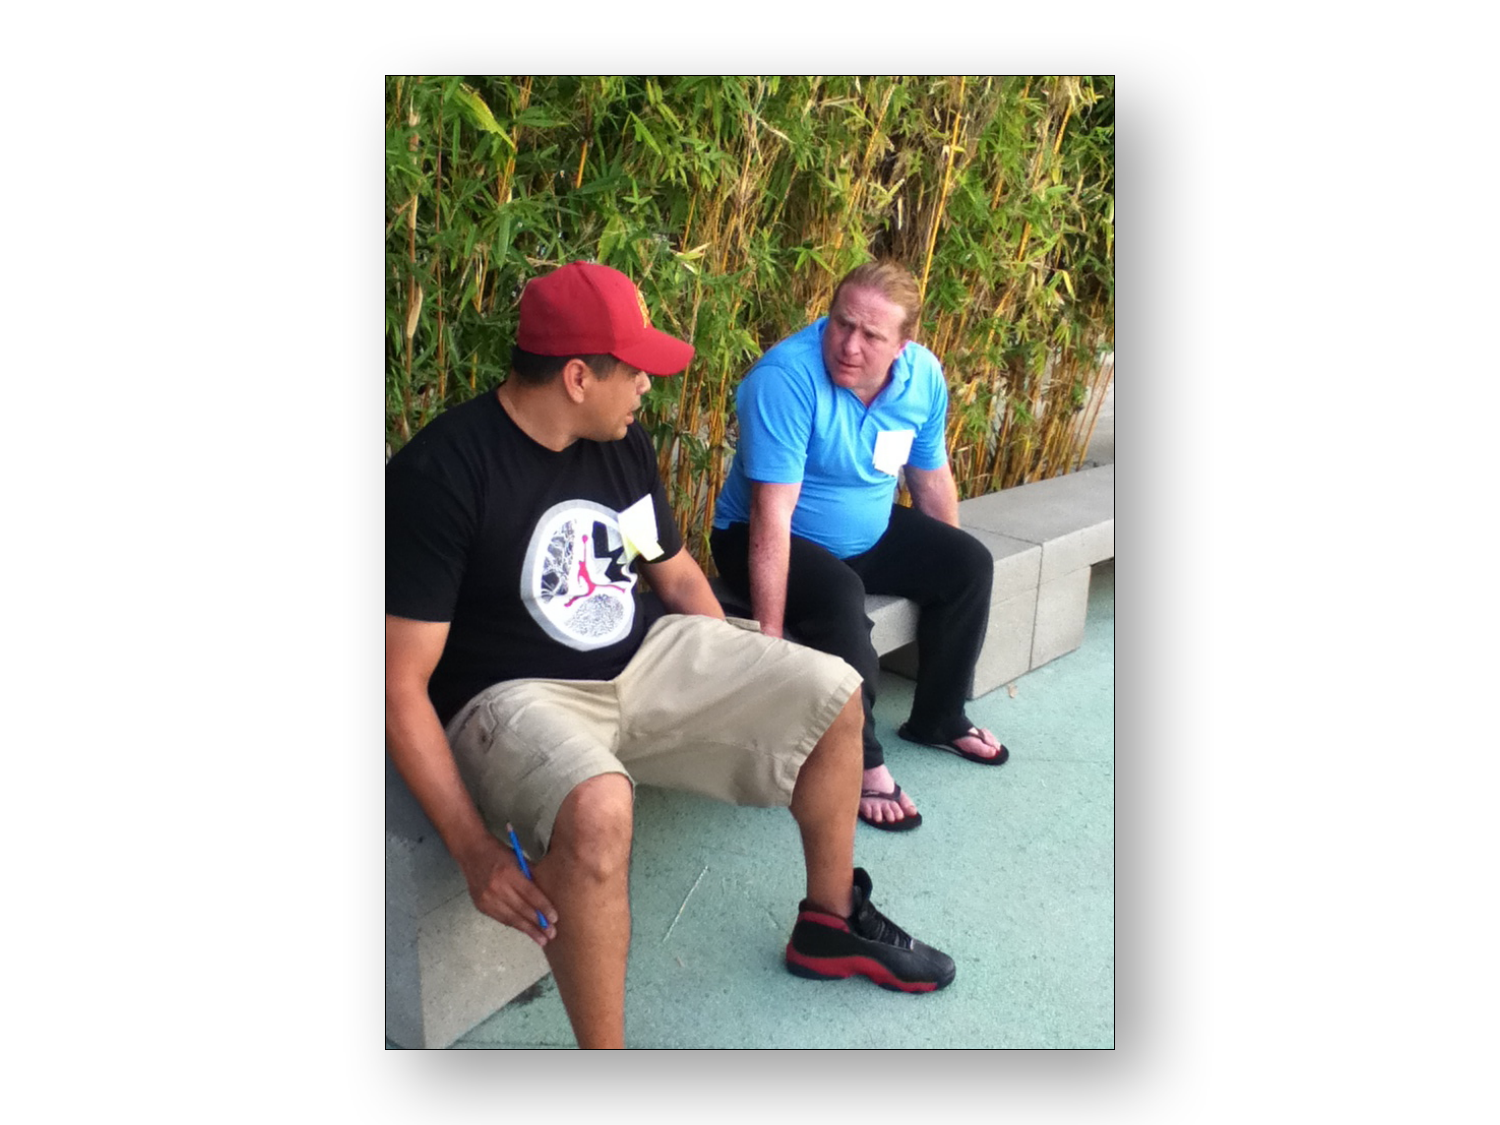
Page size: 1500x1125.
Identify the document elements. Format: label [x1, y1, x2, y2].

list [385, 74, 1115, 1051]
